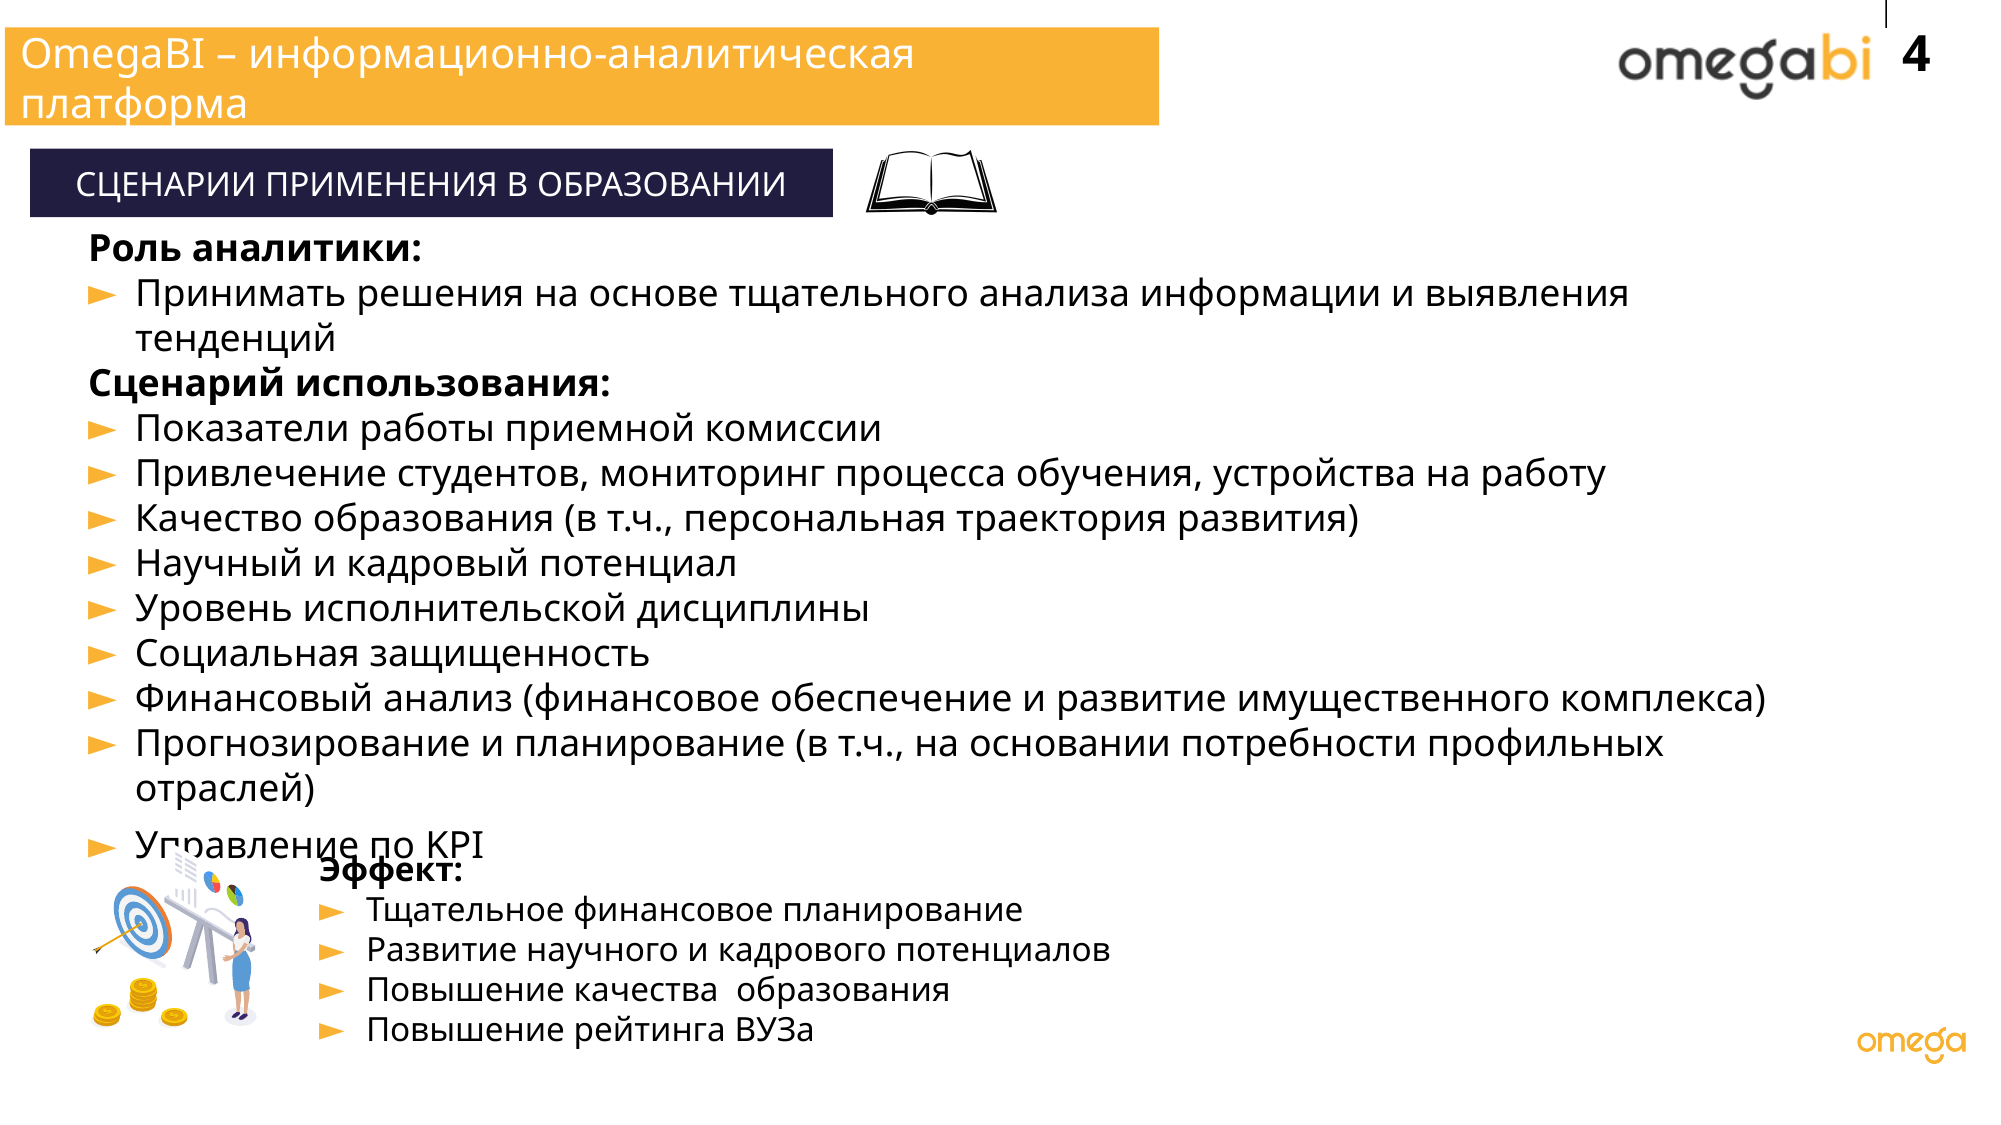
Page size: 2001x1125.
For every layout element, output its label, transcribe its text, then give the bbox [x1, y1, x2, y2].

picture [862, 144, 999, 217]
text_box OmegaBI – информационно-аналитическая платформа [4, 27, 1160, 126]
text_box Роль аналитики: Принимать решения на основе тщательного анализа информации и выявления тенденций Сценарий использования: Показатели работы приемной комиссии Привлечение студентов, мониторинг процесса обучения, устройства на работу Качество образования (в т.ч., персональная траектория развития) Научный и кадровый потенциал Уровень исполнительской дисциплины Социальная защищенность Финансовый анализ (финансовое обеспечение и развитие имущественного комплекса) Прогнозирование и планирование (в т.ч., на основании потребности профильных отраслей) Управление по KPI [88, 223, 1819, 1125]
text_box Эффект: Тщательное финансовое планирование Развитие научного и кадрового потенциалов Повышение качества образования Повышение рейтинга ВУЗа [304, 841, 1306, 1056]
text_box 4 [1887, 13, 2000, 90]
picture [1851, 1022, 1973, 1068]
text_box СЦЕНАРИИ ПРИМЕНЕНИЯ В ОБРАЗОВАНИИ [30, 148, 833, 218]
picture [1605, 28, 1888, 109]
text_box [90, 841, 258, 1029]
